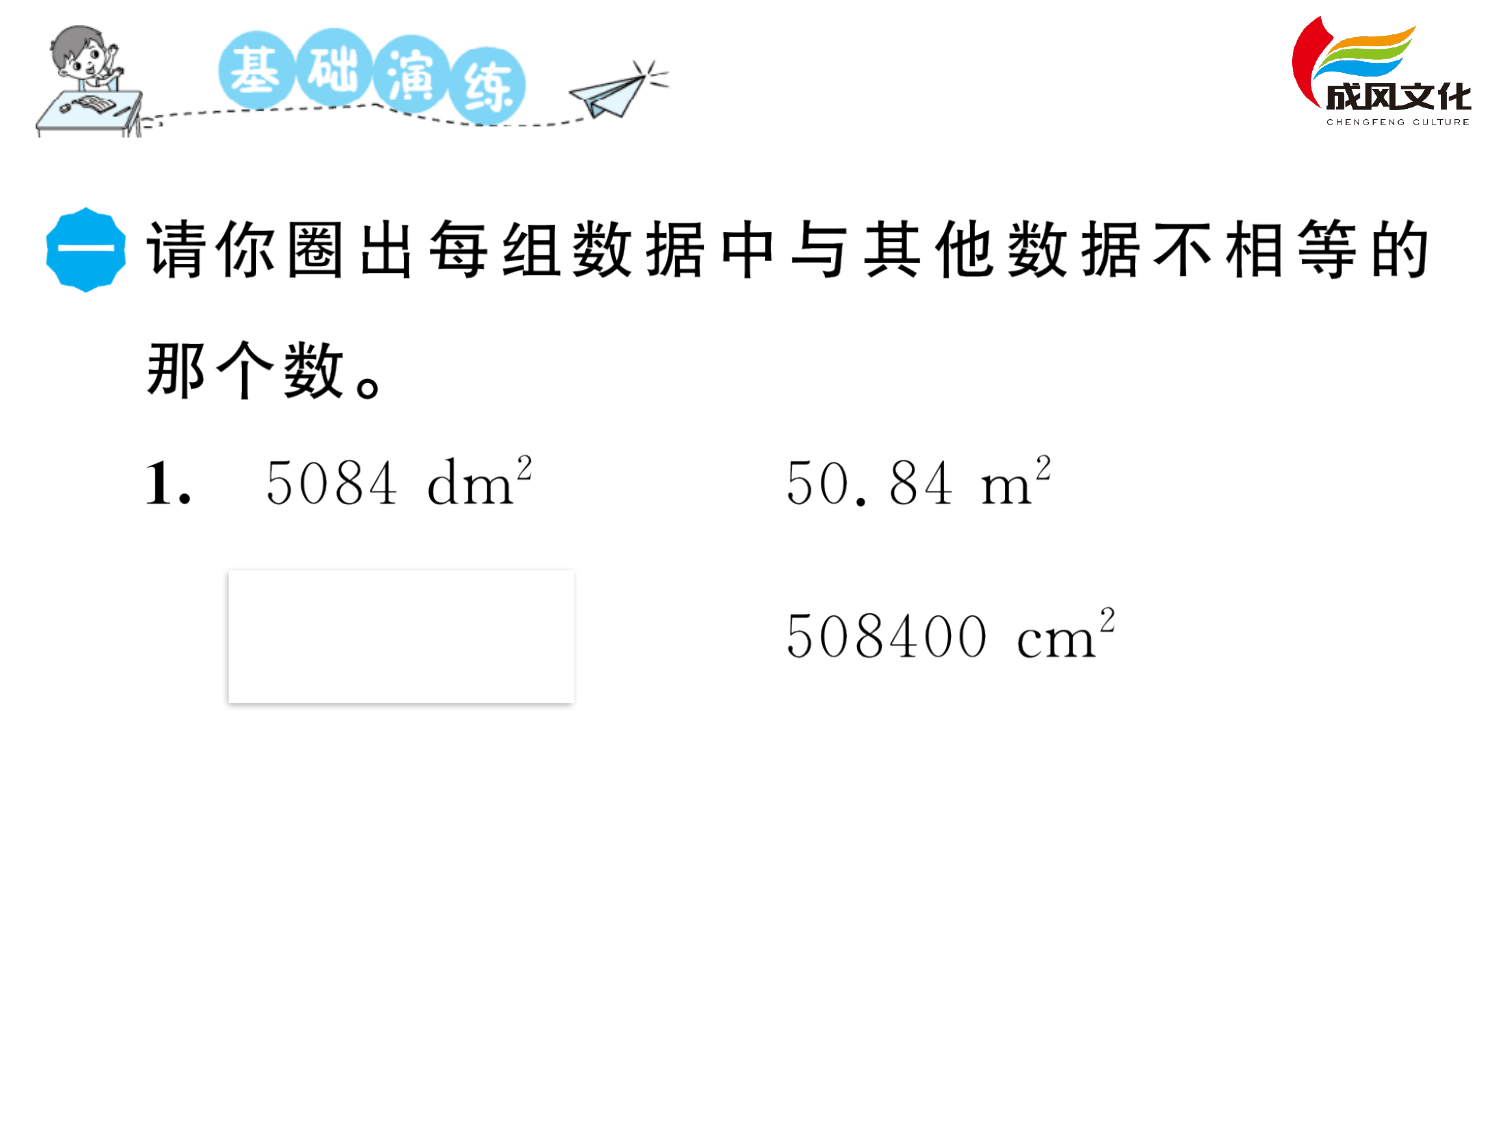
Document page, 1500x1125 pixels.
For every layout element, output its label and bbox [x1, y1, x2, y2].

picture [1281, 0, 1489, 136]
picture [40, 184, 1459, 730]
picture [29, 10, 680, 149]
